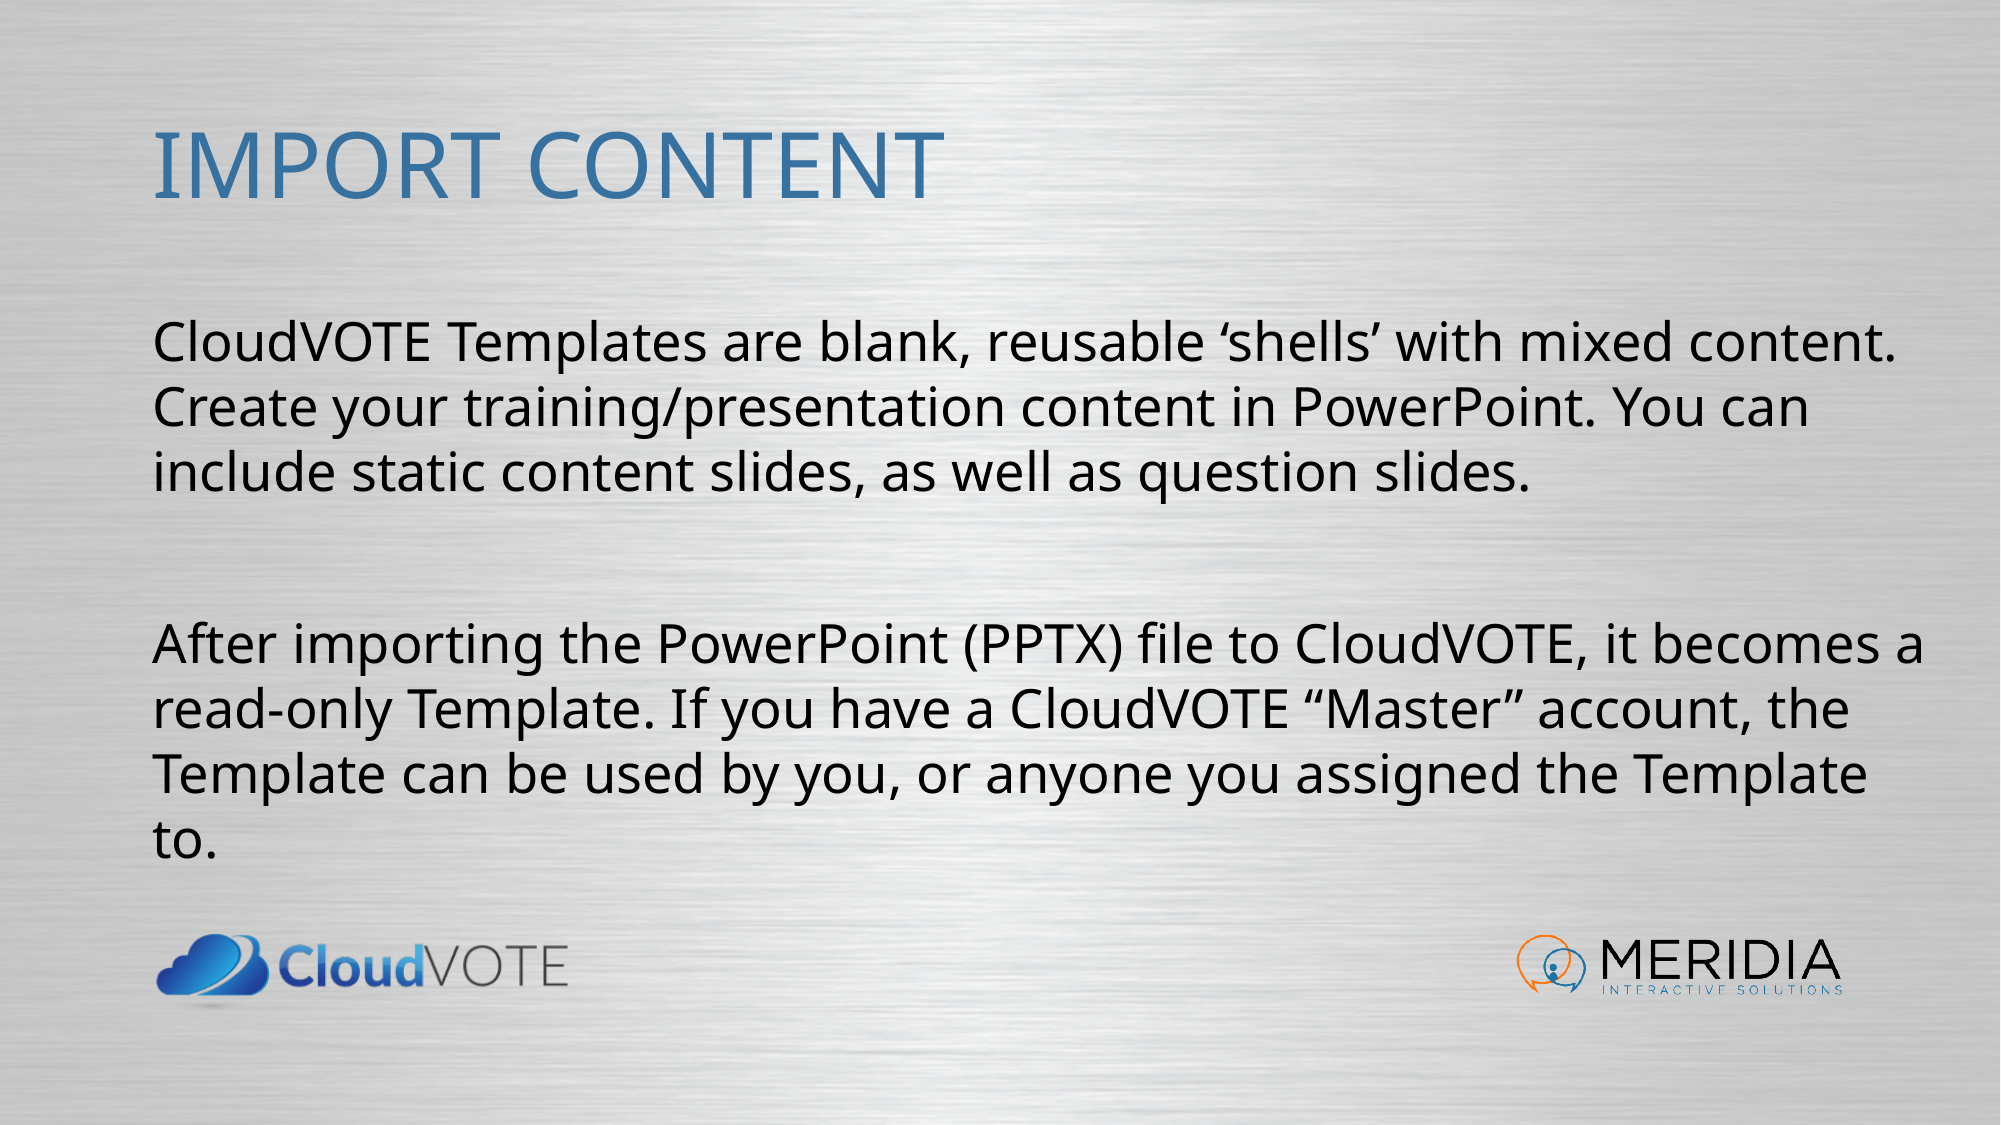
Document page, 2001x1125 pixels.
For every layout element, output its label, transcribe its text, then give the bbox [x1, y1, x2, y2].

title Import Content [137, 59, 1958, 278]
picture [0, 0, 2001, 1125]
list CloudVOTE Templates are blank, reusable ‘shells’ with mixed content. Create your training/presentation content in PowerPoint. You can include static content slides, as well as question slides. After importing the PowerPoint (PPTX) file to CloudVOTE, it becomes a read-only Template. If you have a CloudVOTE “Master” account, the Template can be used by you, or anyone you assigned the Template to. [137, 299, 1958, 1014]
